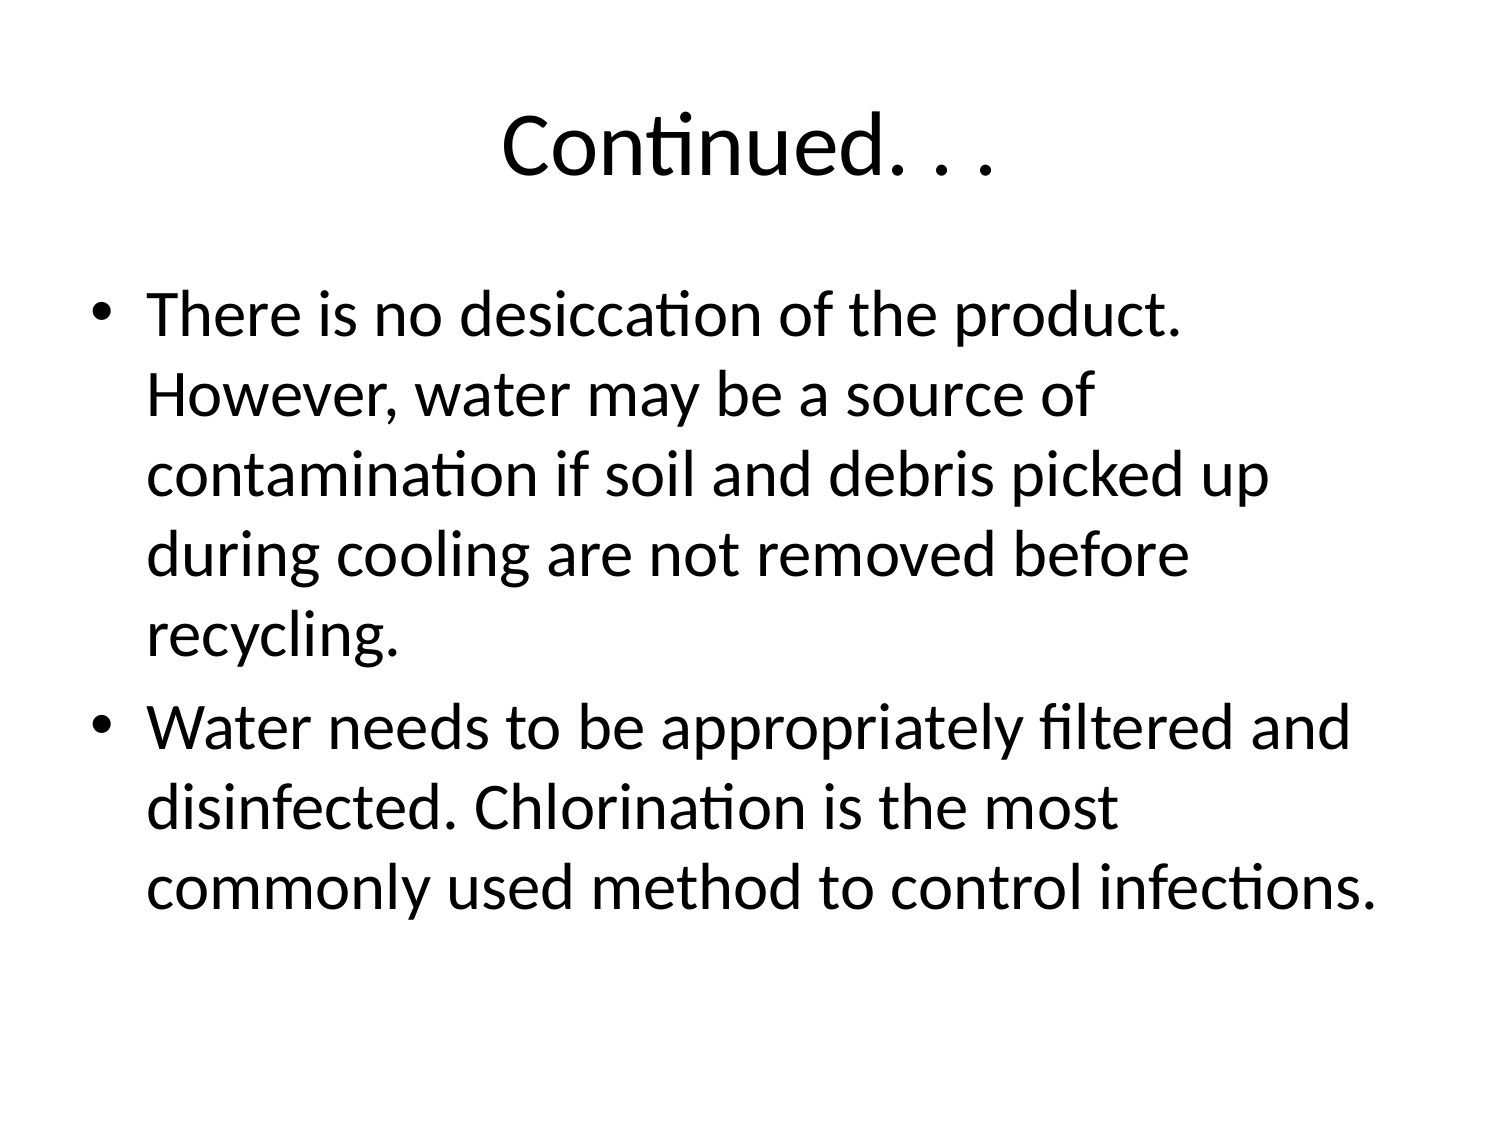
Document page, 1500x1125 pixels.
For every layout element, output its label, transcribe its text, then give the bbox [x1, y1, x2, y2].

title Continued. . . [75, 45, 1425, 233]
list There is no desiccation of the product. However, water may be a source of contamination if soil and debris picked up during cooling are not removed before recycling. Water needs to be appropriately filtered and disinfected. Chlorination is the most commonly used method to control infections. [75, 262, 1425, 1005]
